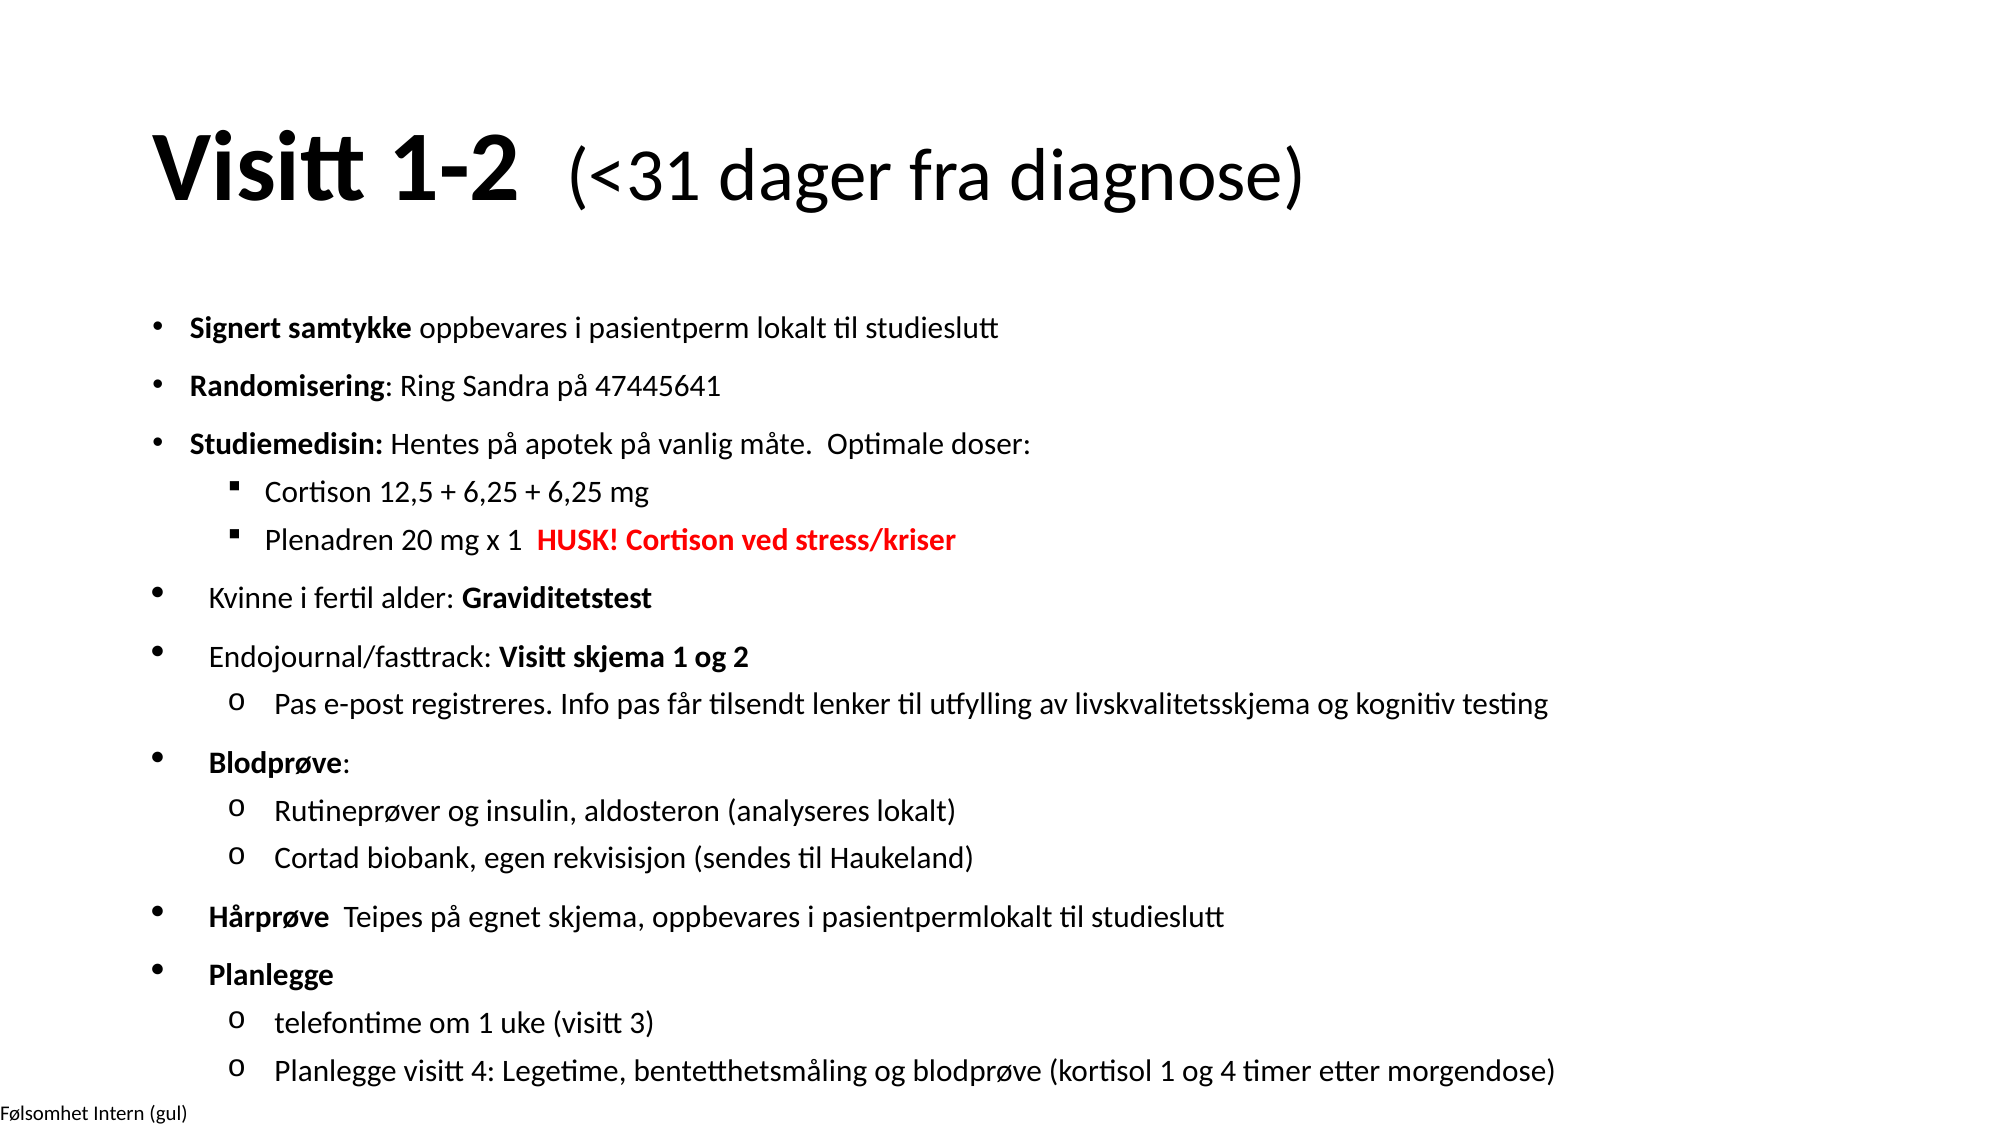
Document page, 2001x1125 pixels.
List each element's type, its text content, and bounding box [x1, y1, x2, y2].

list Signert samtykke oppbevares i pasientperm lokalt til studieslutt Randomisering: Ring Sandra på 47445641 Studiemedisin: Hentes på apotek på vanlig måte. Optimale doser: Cortison 12,5 + 6,25 + 6,25 mg Plenadren 20 mg x 1 HUSK! Cortison ved stress/kriser Kvinne i fertil alder: Graviditetstest Endojournal/fasttrack: Visitt skjema 1 og 2 Pas e-post registreres. Info pas får tilsendt lenker til utfylling av livskvalitetsskjema og kognitiv testing Blodprøve: Rutineprøver og insulin, aldosteron (analyseres lokalt) Cortad biobank, egen rekvisisjon (sendes til Haukeland) Hårprøve Teipes på egnet skjema, oppbevares i pasientpermlokalt til studieslutt Planlegge telefontime om 1 uke (visitt 3) Planlegge visitt 4: Legetime, bentetthetsmåling og blodprøve (kortisol 1 og 4 timer etter morgendose) [137, 299, 1863, 1014]
title Visitt 1-2 (<31 dager fra diagnose) [137, 59, 1863, 278]
